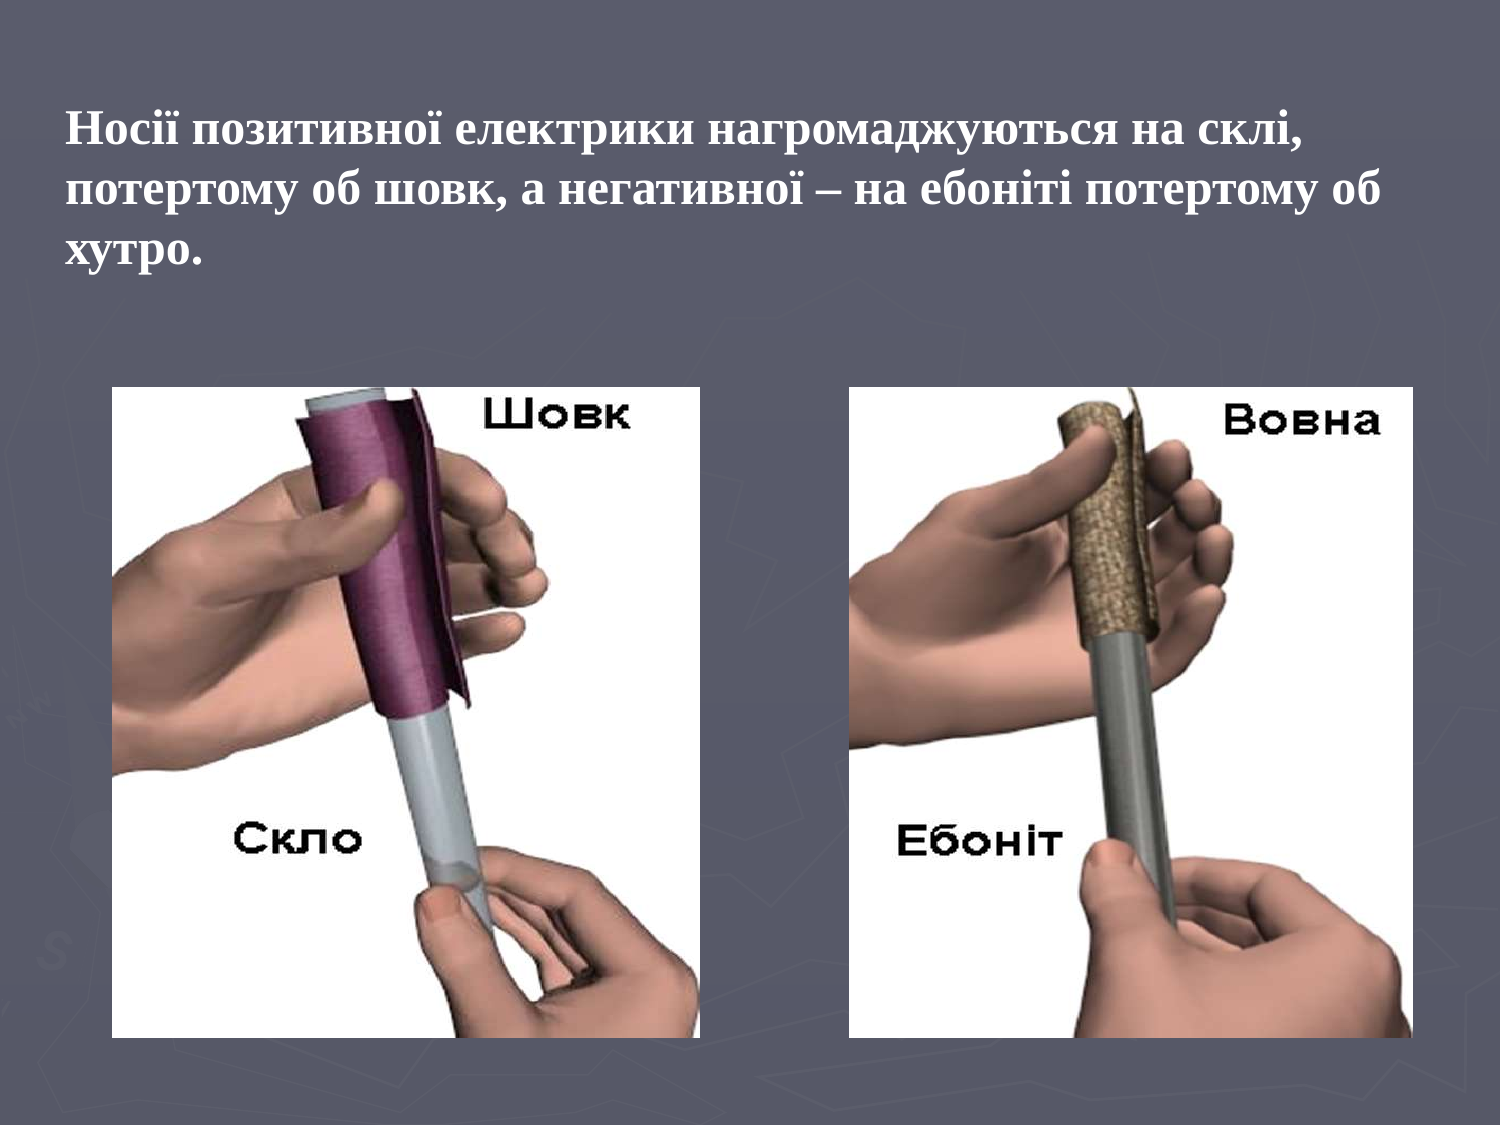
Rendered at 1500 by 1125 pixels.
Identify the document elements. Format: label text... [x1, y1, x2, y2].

picture [849, 387, 1413, 1038]
picture [112, 387, 701, 1038]
text_box Носії позитивної електрики нагромаджуються на склі, потертому об шовк, а негативної – на ебоніті потертому об хутро. [50, 87, 1438, 283]
